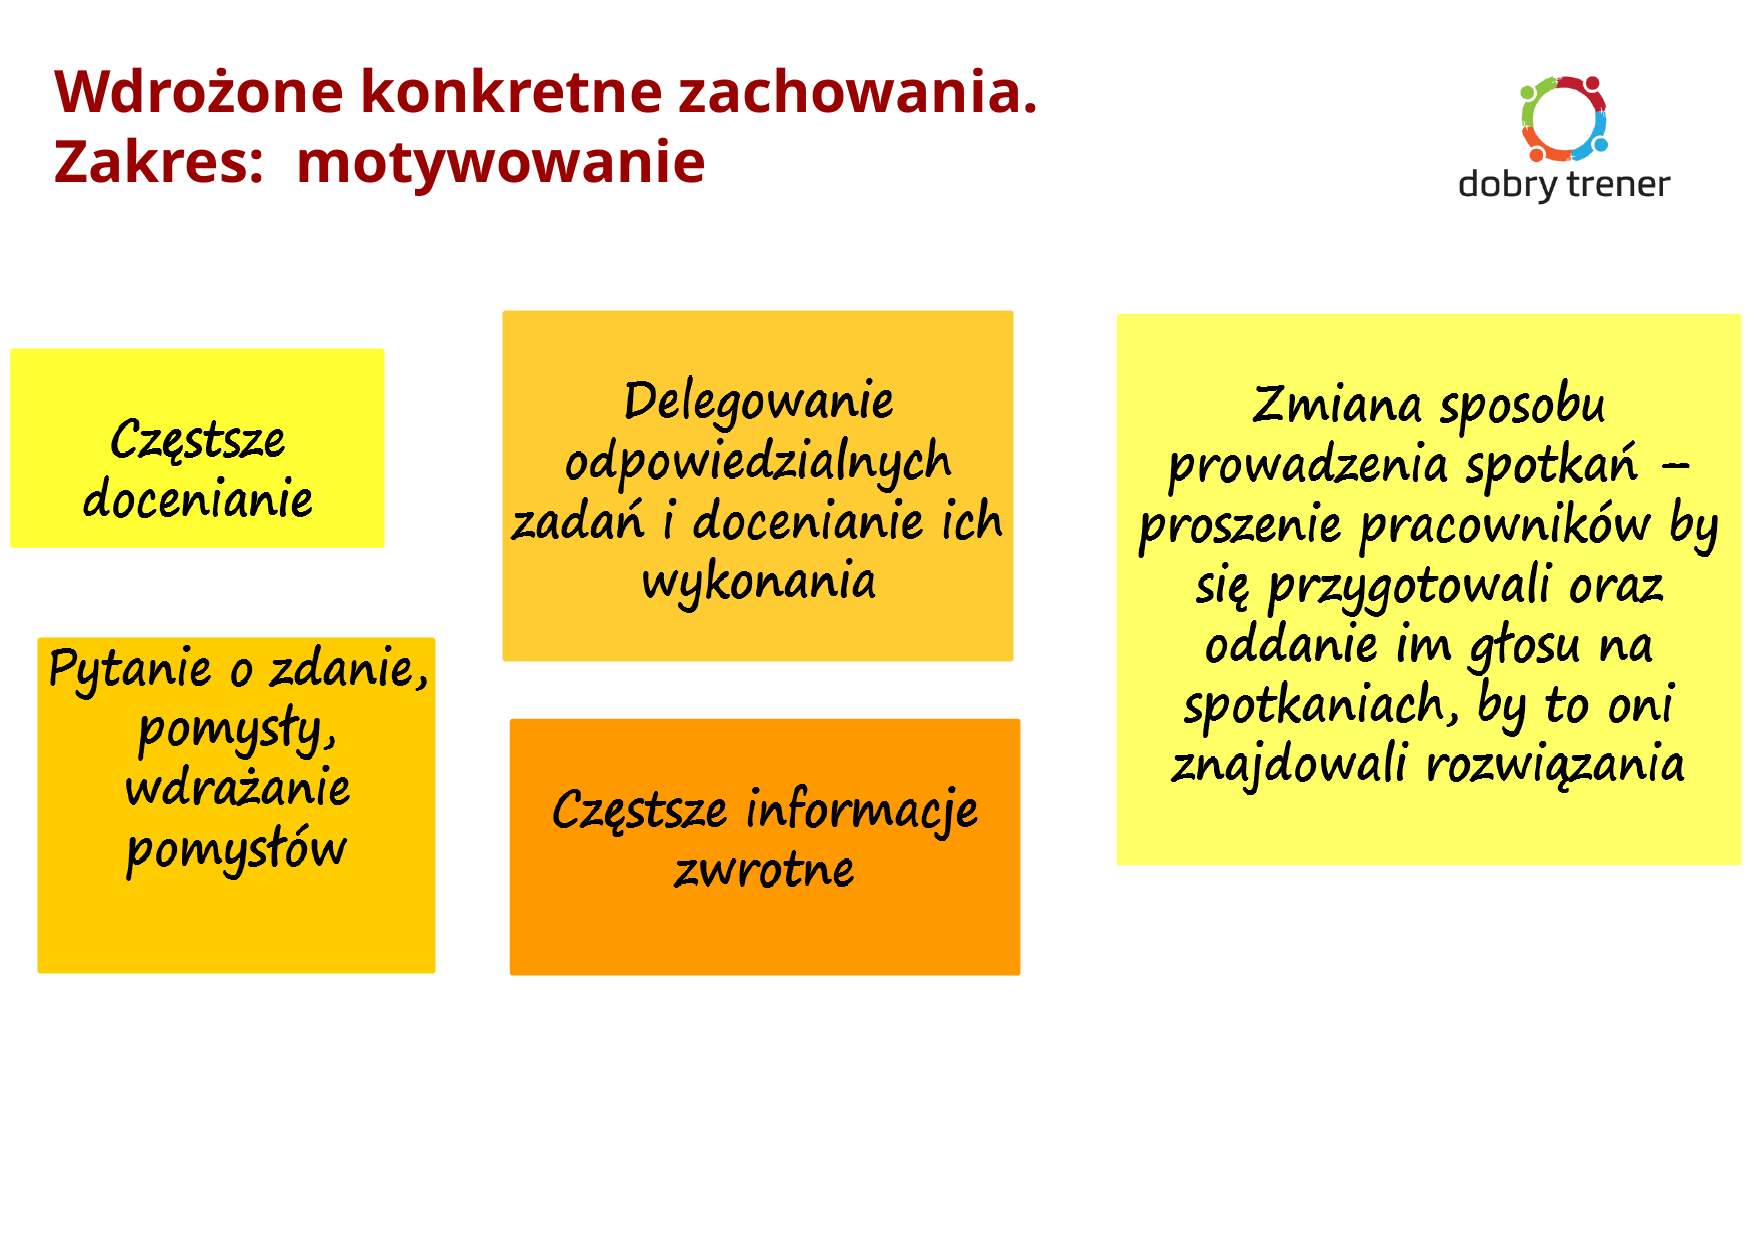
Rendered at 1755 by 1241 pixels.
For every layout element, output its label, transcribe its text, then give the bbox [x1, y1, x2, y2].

picture [1455, 70, 1676, 207]
title Wdrożone konkretne zachowania. Zakres: motywowanie [38, 0, 1149, 249]
picture [0, 299, 1751, 987]
